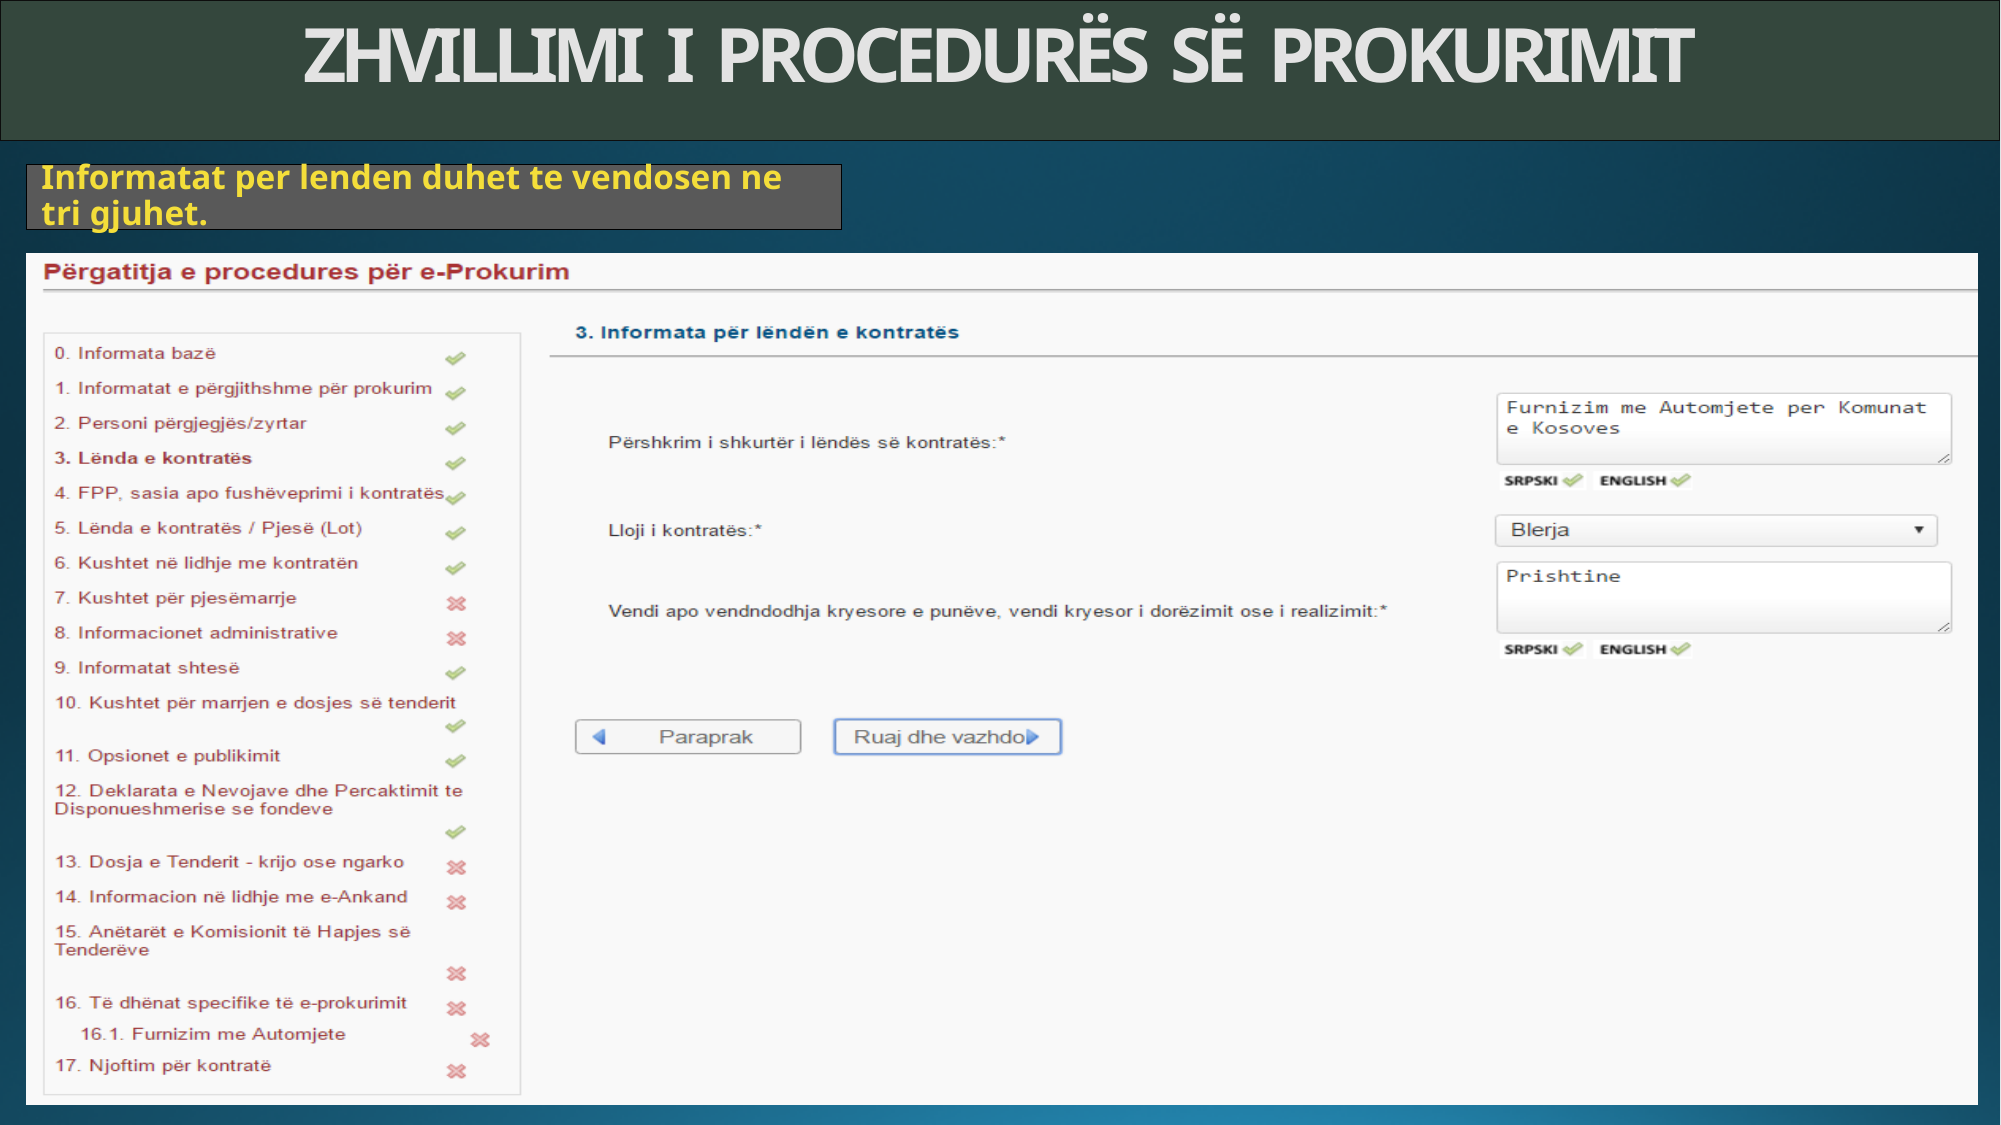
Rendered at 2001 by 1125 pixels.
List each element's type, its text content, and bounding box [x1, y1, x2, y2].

picture [0, 0, 2001, 1125]
text_box ZHVILLIMI I PROCEDURËS SË PROKURIMIT [0, 0, 2000, 141]
text_box Informatat per lenden duhet te vendosen ne tri gjuhet. [26, 164, 842, 230]
